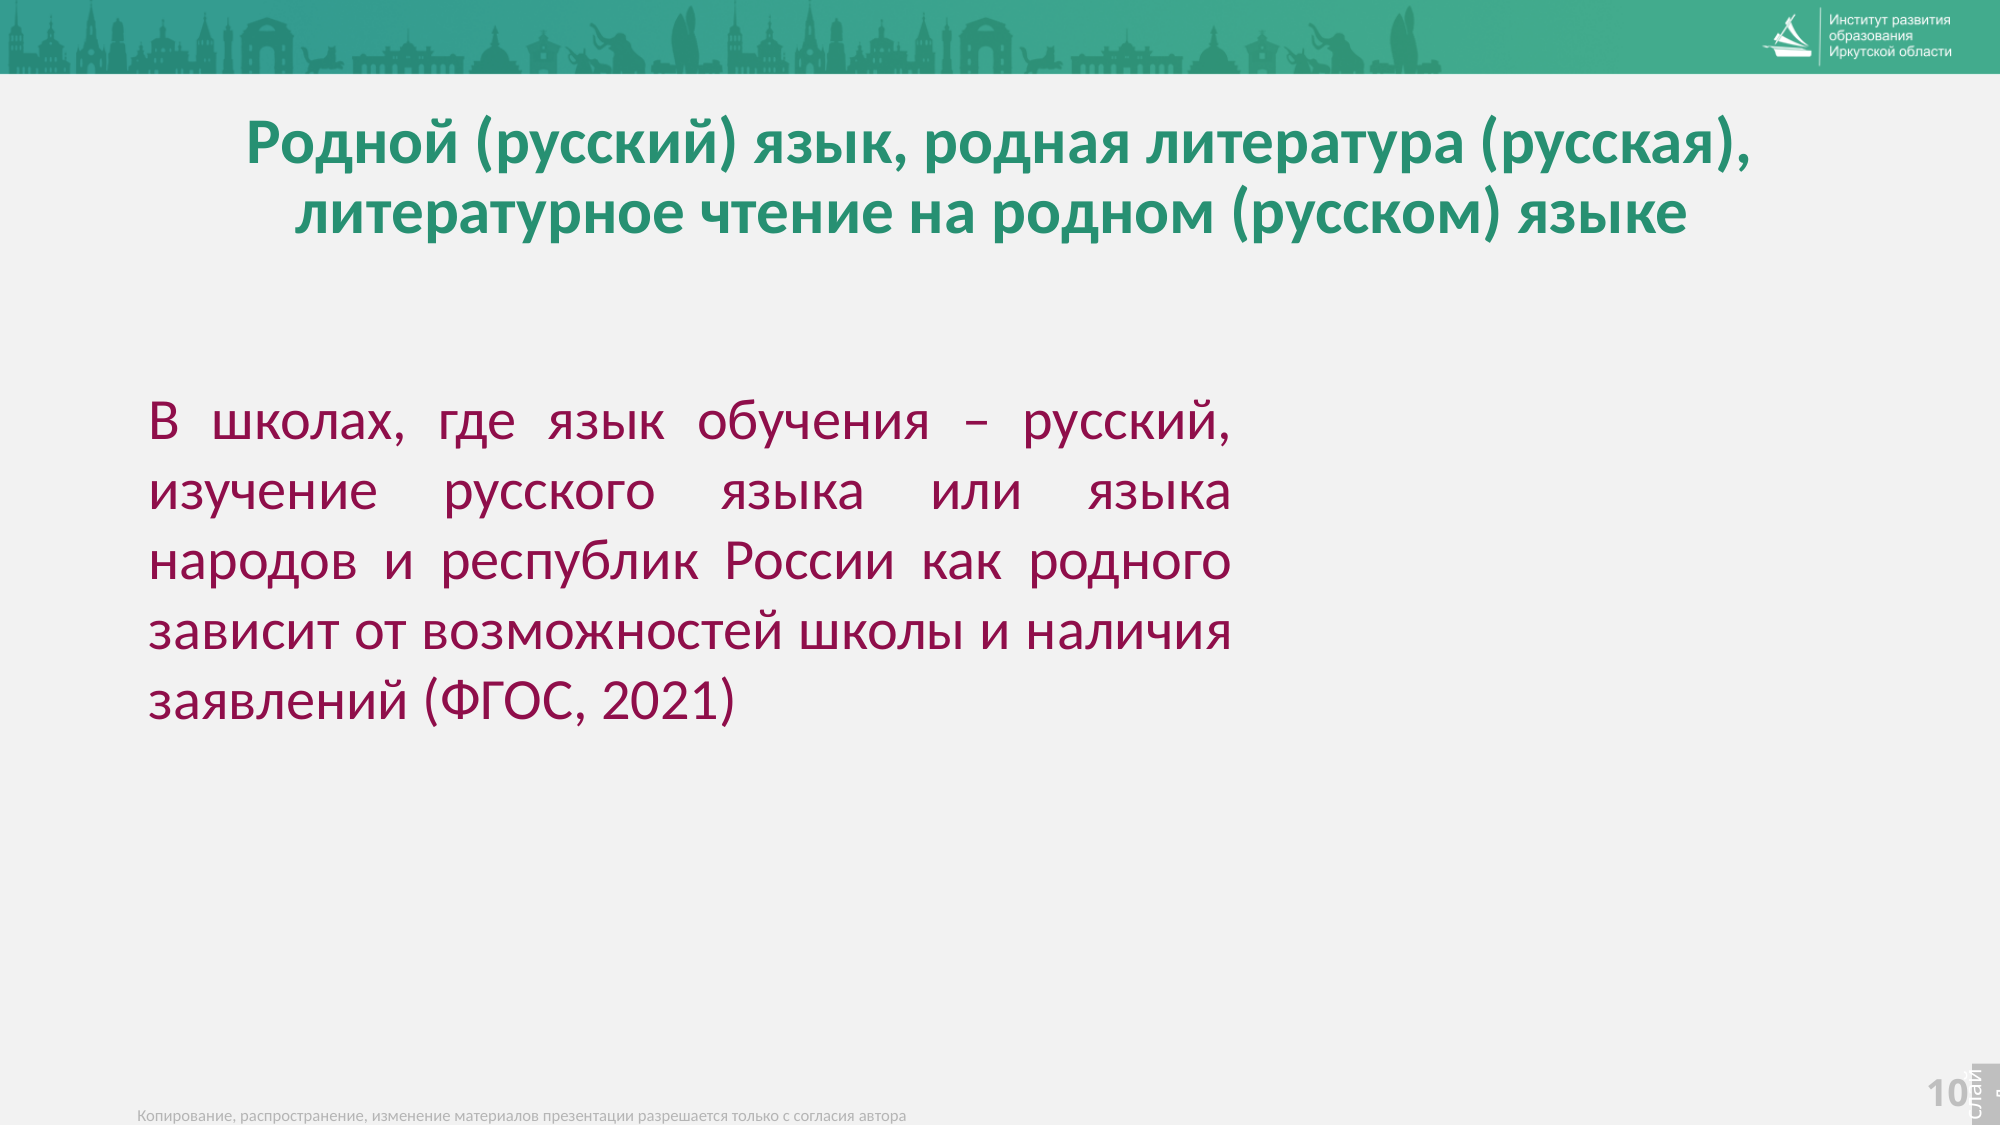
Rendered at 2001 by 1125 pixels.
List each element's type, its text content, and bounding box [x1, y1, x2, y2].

title Родной (русский) язык, родная литература (русская), литературное чтение на родном (русском) языке [137, 78, 1863, 278]
picture [0, 0, 2000, 75]
text_box В школах, где язык обучения – русский, изучение русского языка или языка народов и республик России как родного зависит от возможностей школы и наличия заявлений (ФГОС, 2021) [133, 373, 1248, 739]
